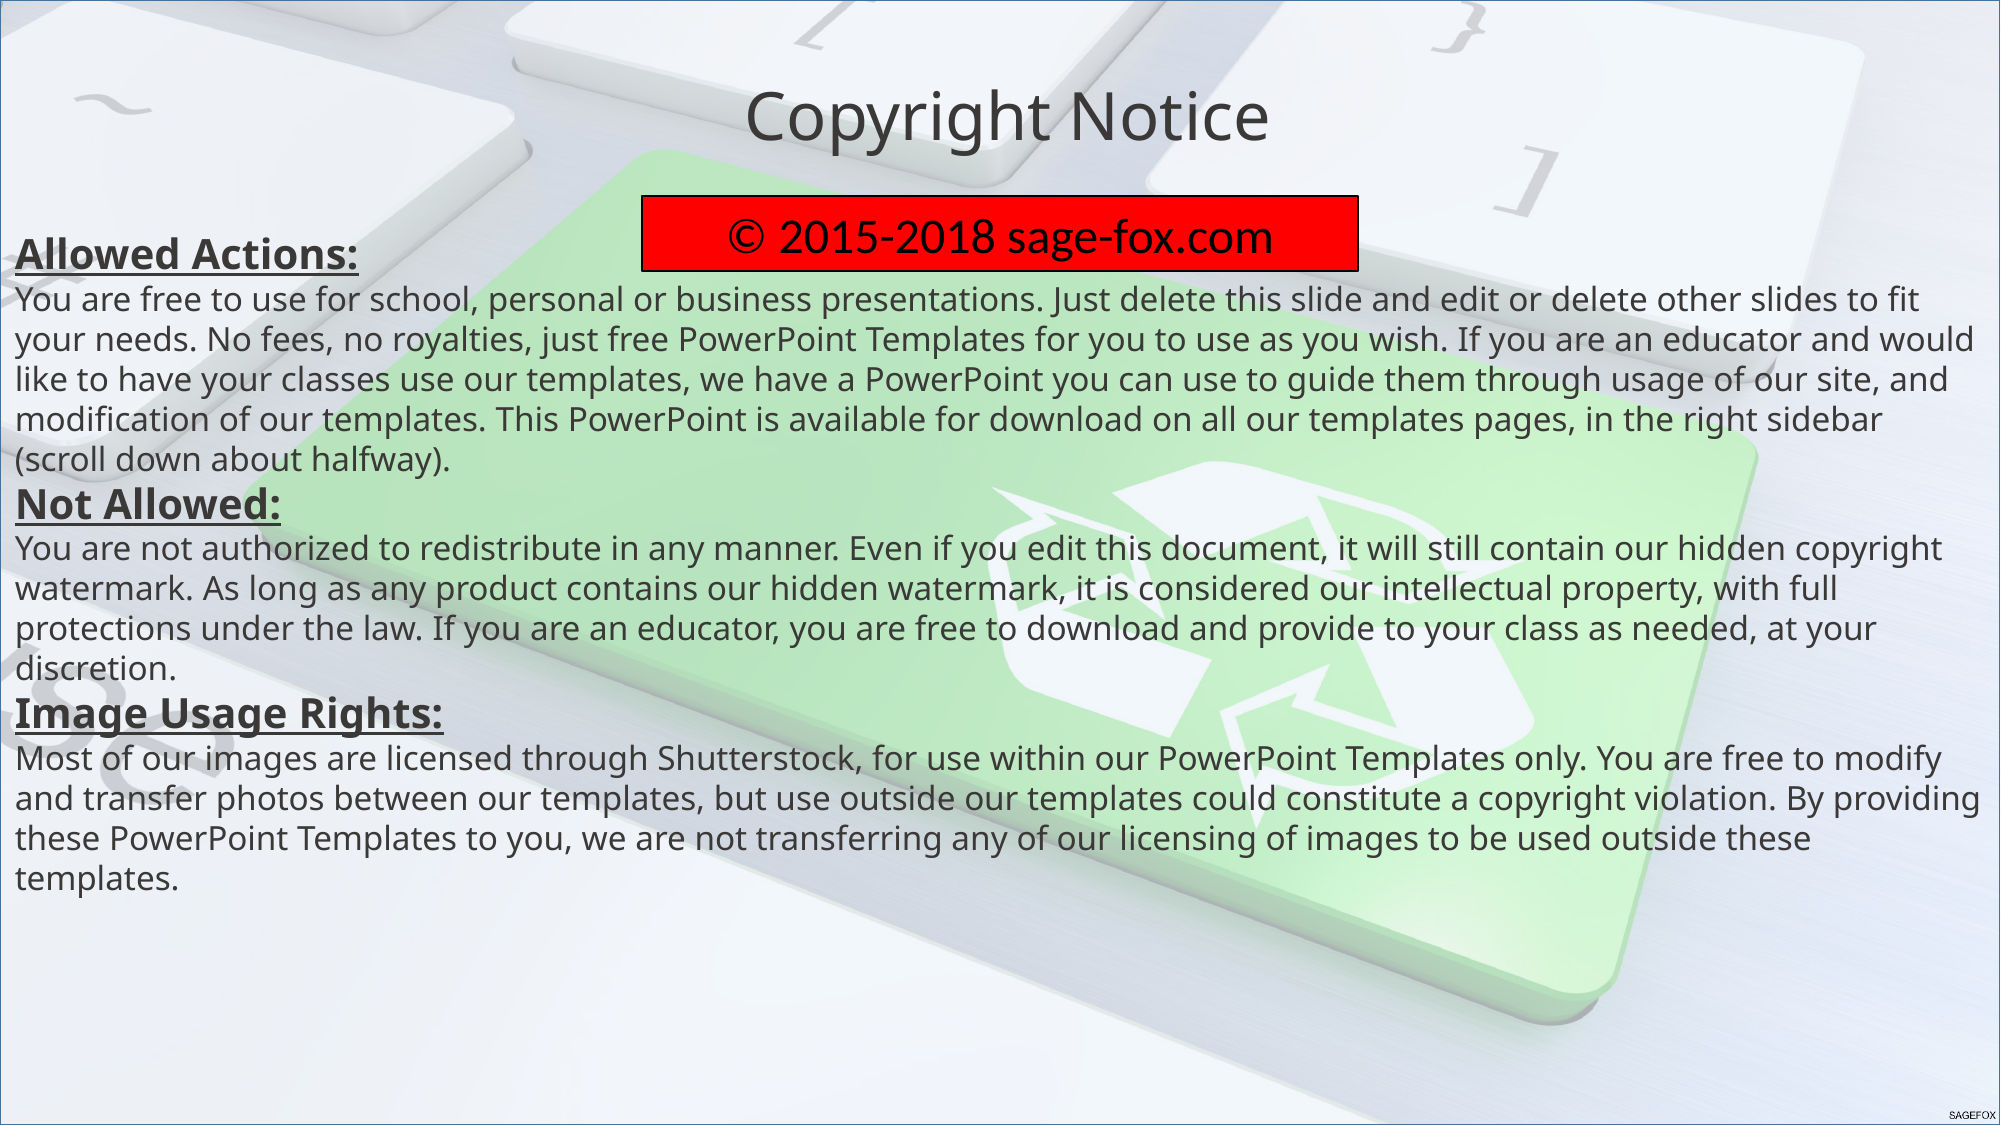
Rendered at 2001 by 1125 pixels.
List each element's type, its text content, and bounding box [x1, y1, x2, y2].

title Copyright Notice [493, 60, 1524, 178]
text_box Allowed Actions: You are free to use for school, personal or business presentations. Just delete this slide and edit or delete other slides to fit your needs. No fees, no royalties, just free PowerPoint Templates for you to use as you wish. If you are an educator and would like to have your classes use our templates, we have a PowerPoint you can use to guide them through usage of our site, and modification of our templates. This PowerPoint is available for download on all our templates pages, in the right sidebar (scroll down about halfway). Not Allowed: You are not authorized to redistribute in any manner. Even if you edit this document, it will still contain our hidden copyright watermark. As long as any product contains our hidden watermark, it is considered our intellectual property, with full protections under the law. If you are an educator, you are free to download and provide to your class as needed, at your discretion. Image Usage Rights: Most of our images are licensed through Shutterstock, for use within our PowerPoint Templates only. You are free to modify and transfer photos between our templates, but use outside our templates could constitute a copyright violation. By providing these PowerPoint Templates to you, we are not transferring any of our licensing of images to be used outside these templates. [0, 0, 2000, 1125]
text_box © 2015-2018 sage-fox.com [641, 196, 1358, 272]
